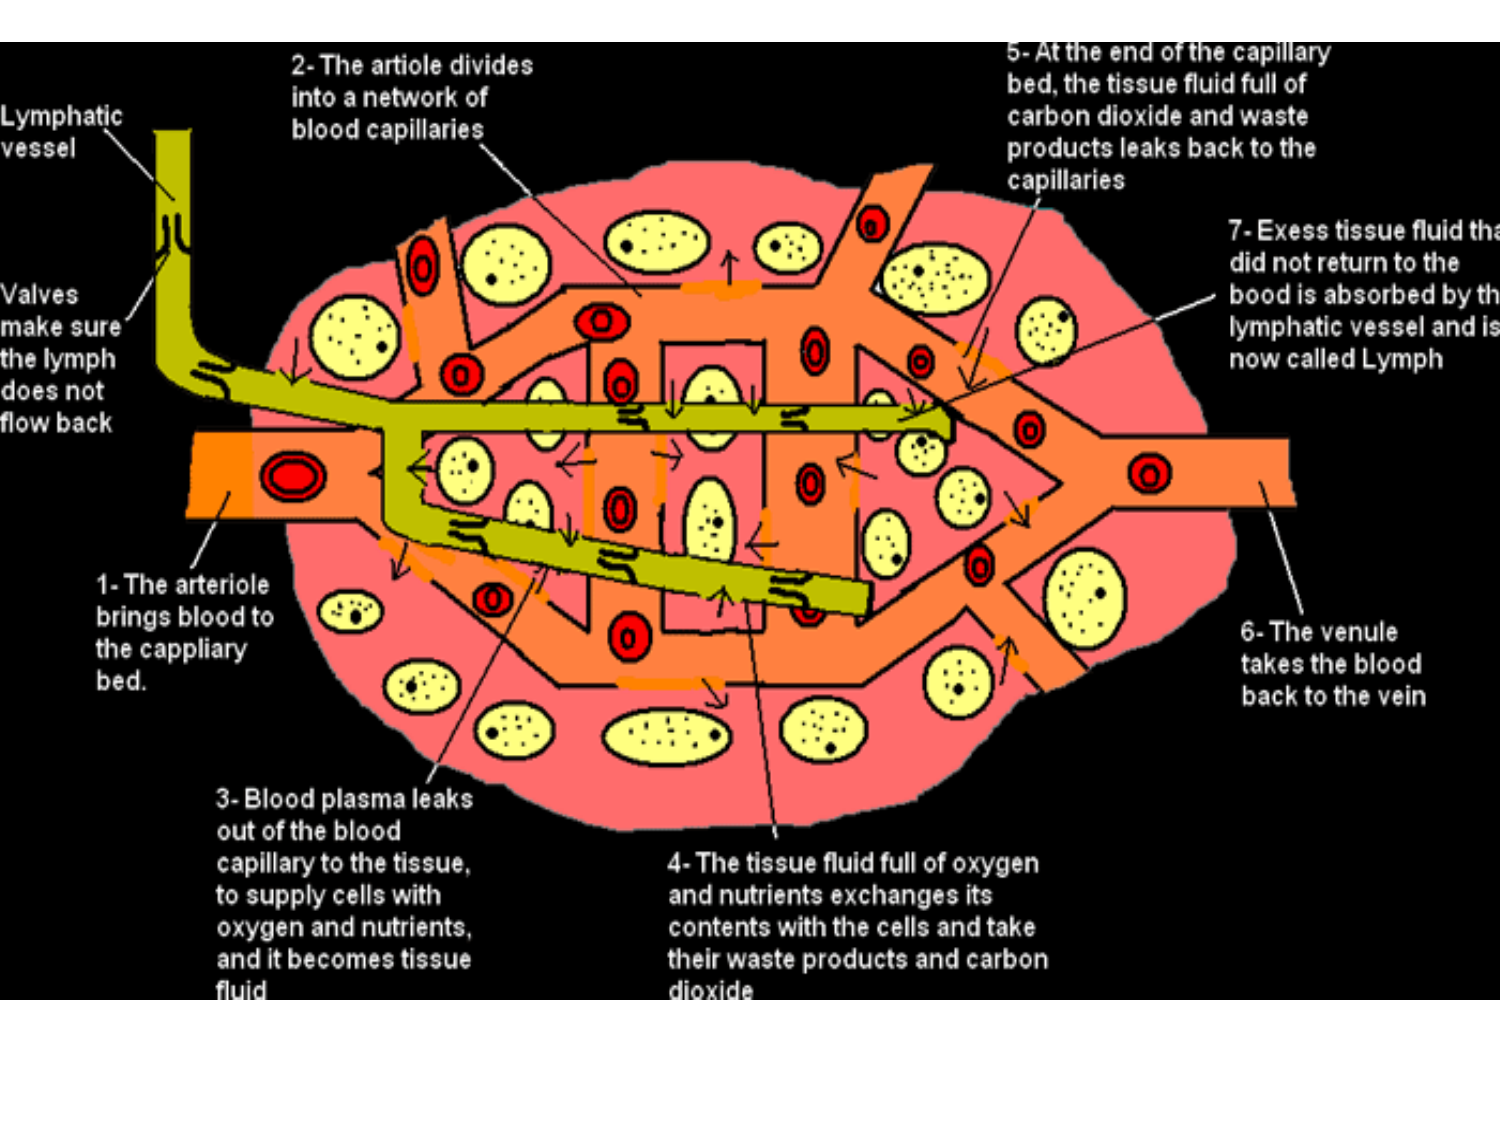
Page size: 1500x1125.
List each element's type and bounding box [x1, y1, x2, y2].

picture [0, 42, 1500, 1000]
